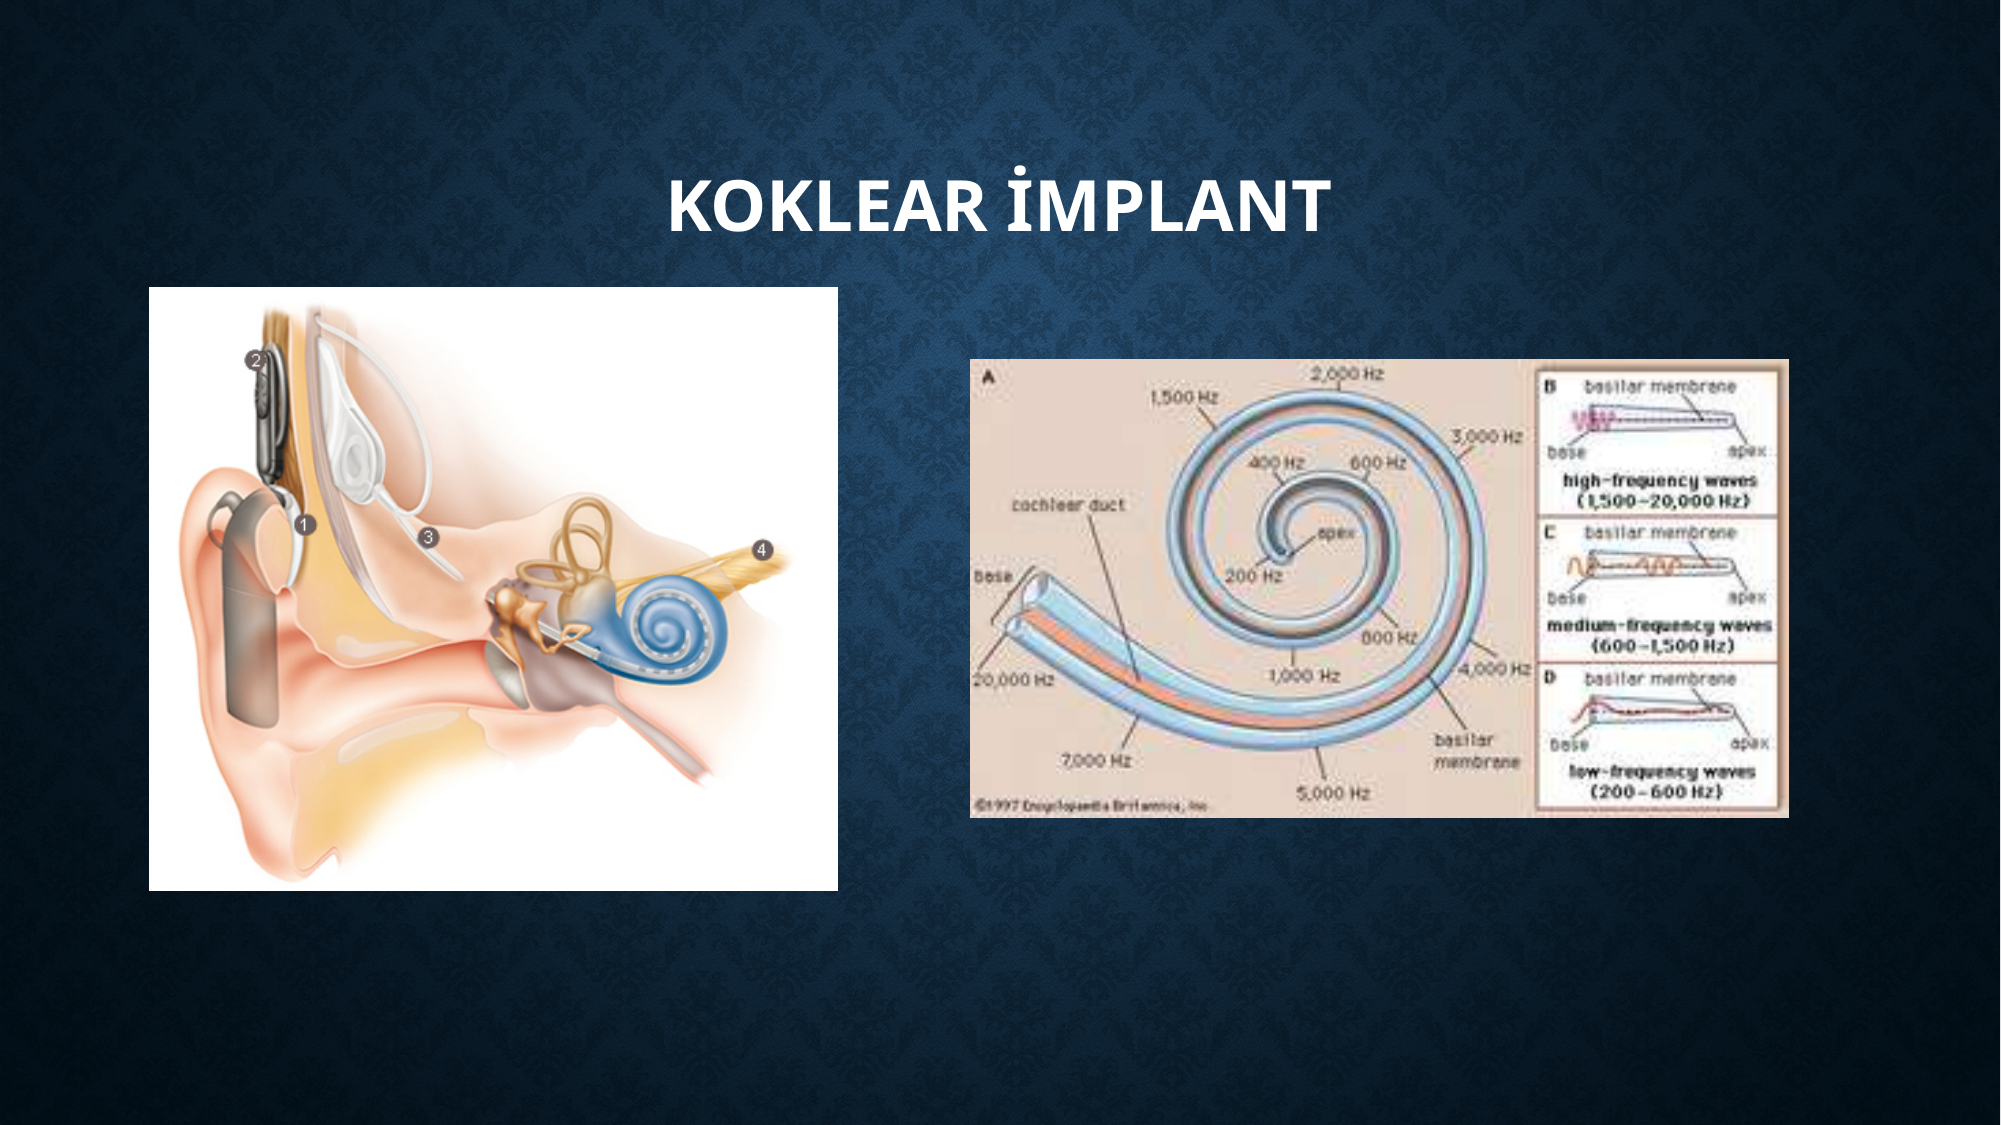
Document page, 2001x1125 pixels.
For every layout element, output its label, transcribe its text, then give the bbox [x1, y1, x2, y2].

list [149, 286, 838, 891]
picture [969, 359, 1790, 819]
title Koklear implant [149, 99, 1849, 318]
